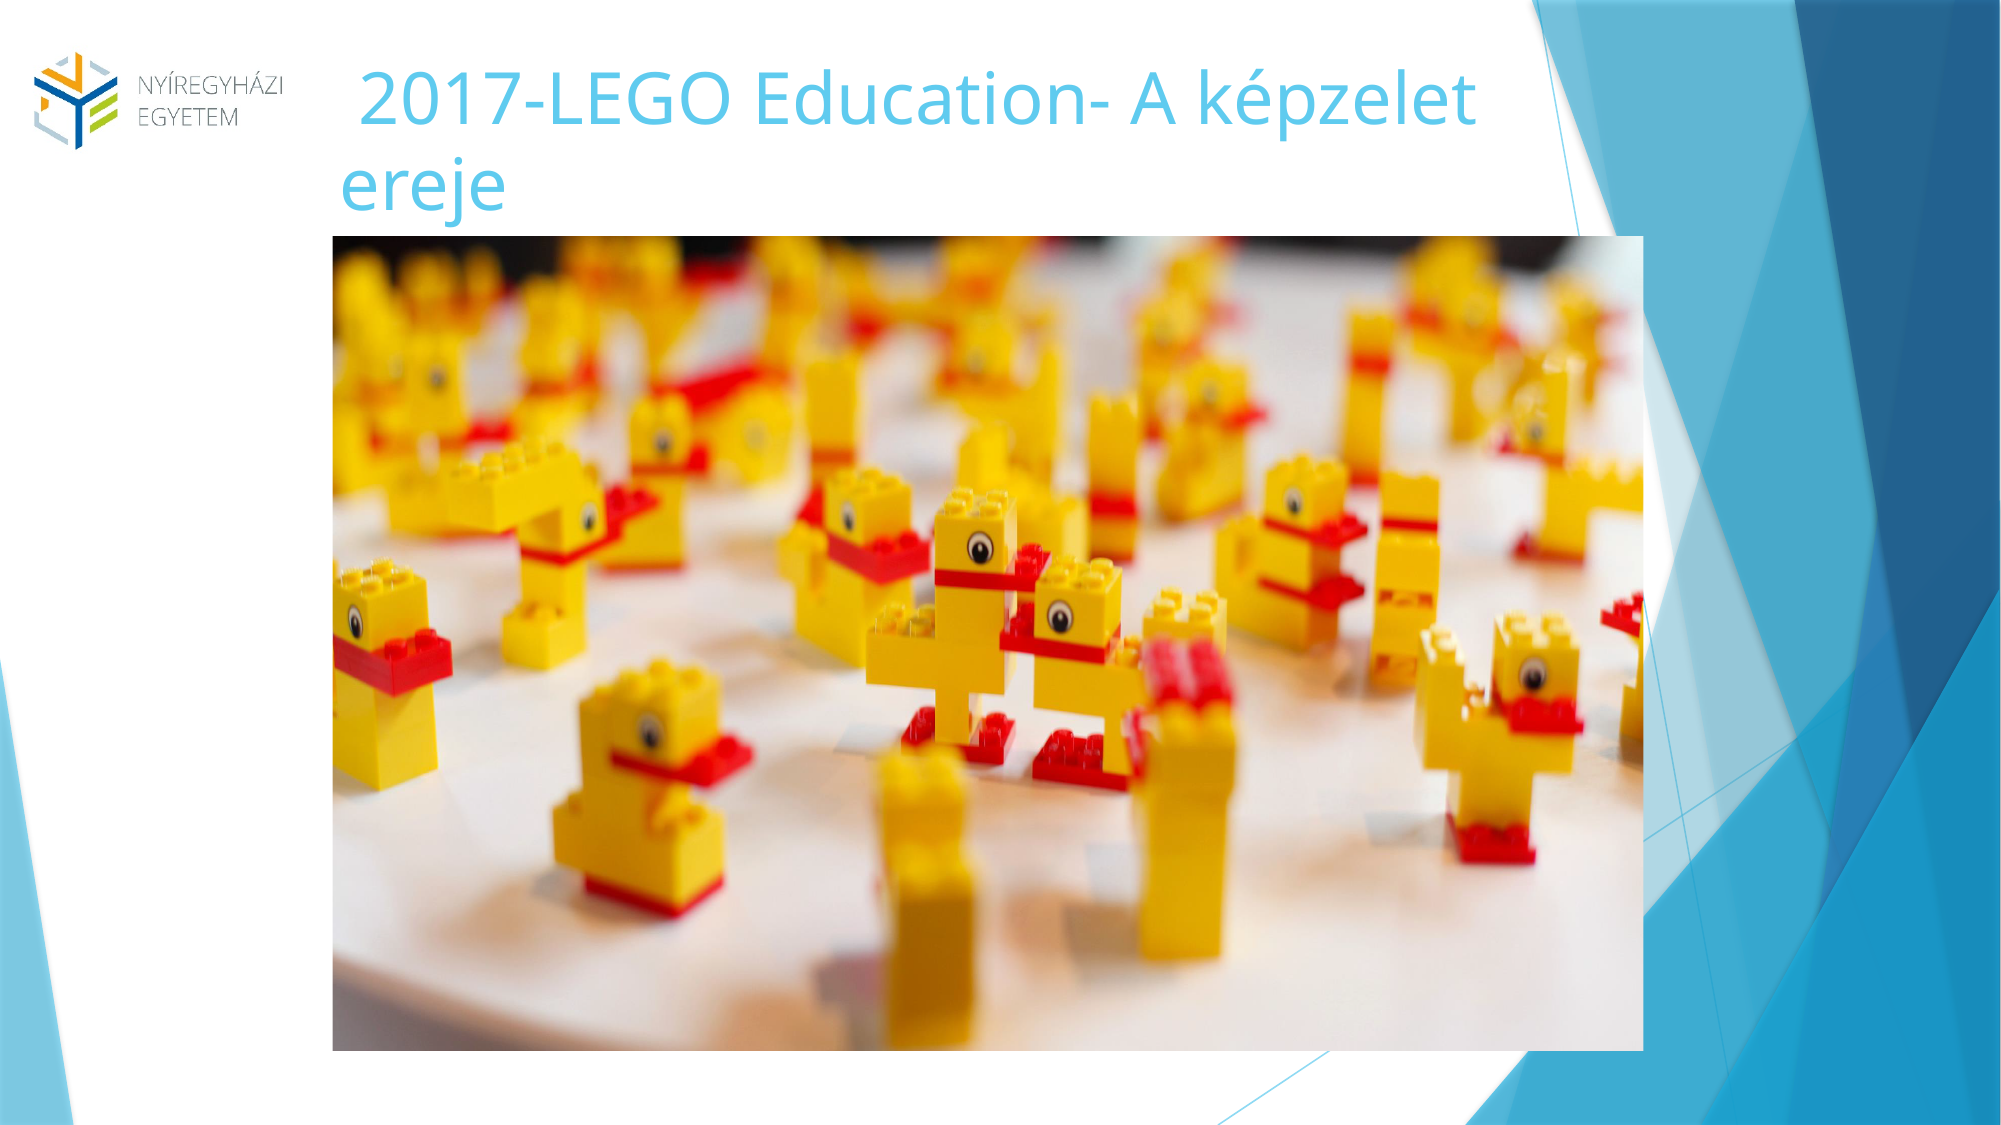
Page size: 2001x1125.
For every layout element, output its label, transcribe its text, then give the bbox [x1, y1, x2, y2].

text_box [332, 236, 1644, 263]
title 2017-LEGO Education- A képzelet ereje [324, 44, 1675, 233]
picture [0, 21, 314, 177]
subtitle [324, 263, 1675, 1006]
text_box [332, 1006, 1644, 1051]
